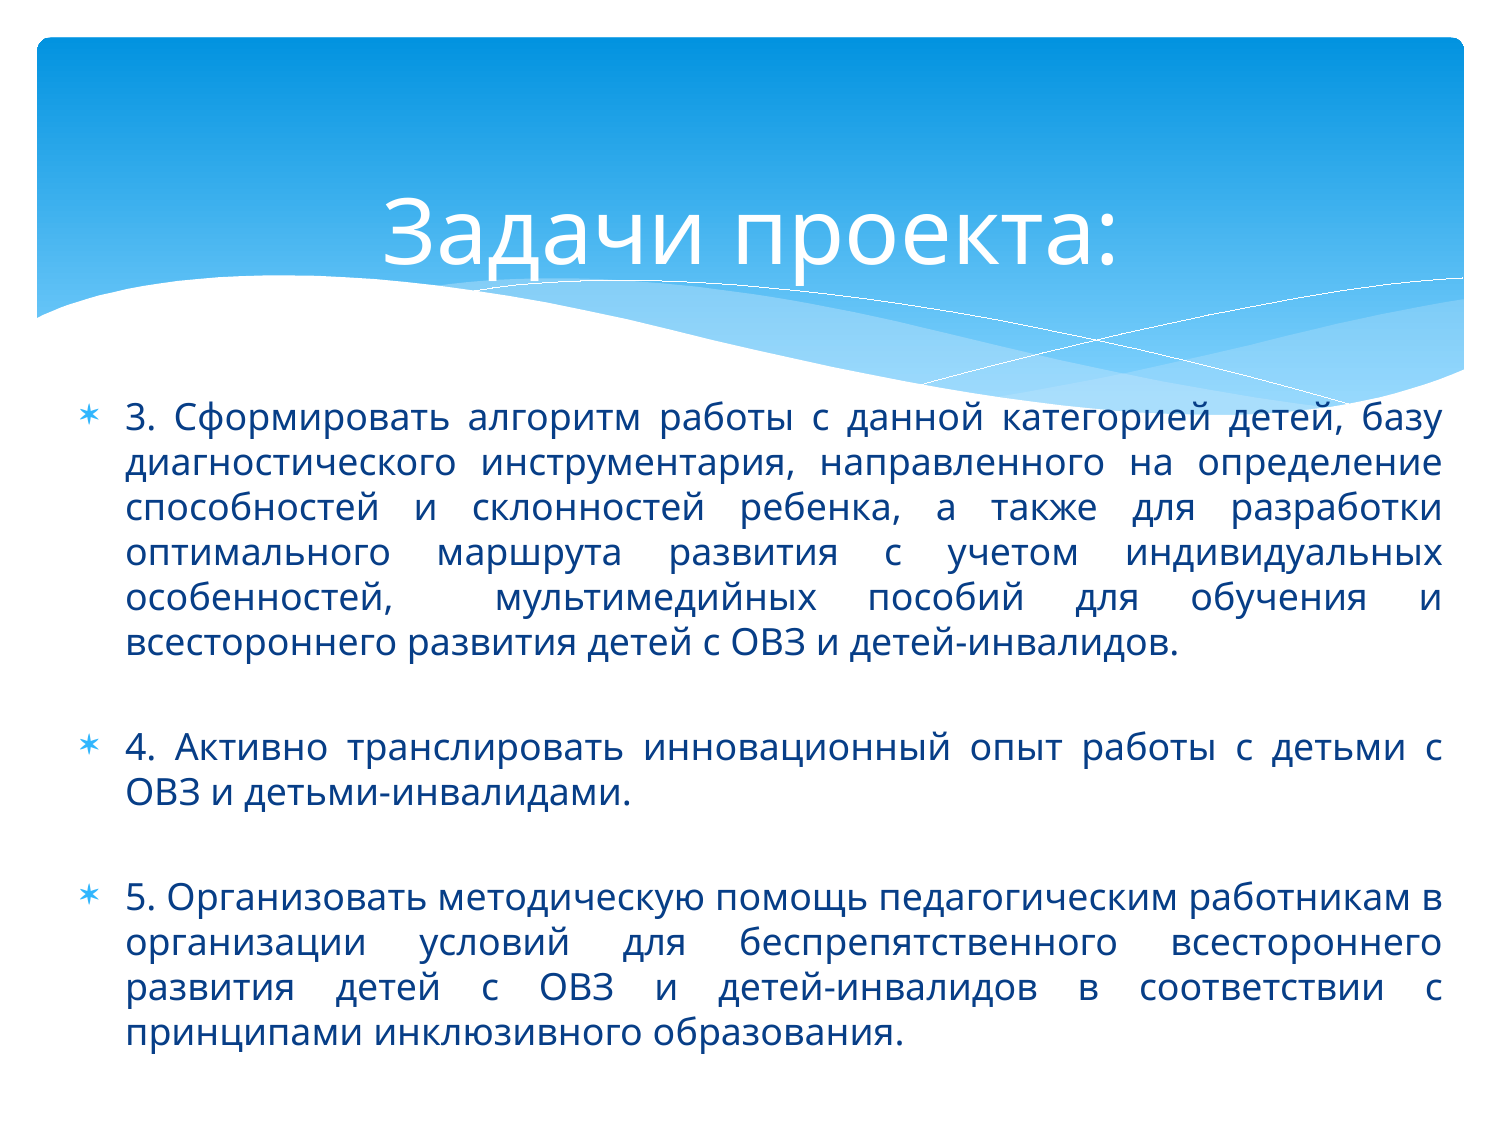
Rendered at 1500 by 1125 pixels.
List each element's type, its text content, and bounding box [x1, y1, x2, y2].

title Задачи проекта: [76, 125, 1427, 331]
list 3. Сформировать алгоритм работы с данной категорией детей, базу диагностического инструментария, направленного на определение способностей и склонностей ребенка, а также для разработки оптимального маршрута развития с учетом индивидуальных особенностей, мультимедийных пособий для обучения и всестороннего развития детей с ОВЗ и детей-инвалидов. 4. Активно транслировать инновационный опыт работы с детьми с ОВЗ и детьми-инвалидами. 5. Организовать методическую помощь педагогическим работникам в организации условий для беспрепятственного всестороннего развития детей с ОВЗ и детей-инвалидов в соответствии с принципами инклюзивного образования. [64, 385, 1459, 1041]
